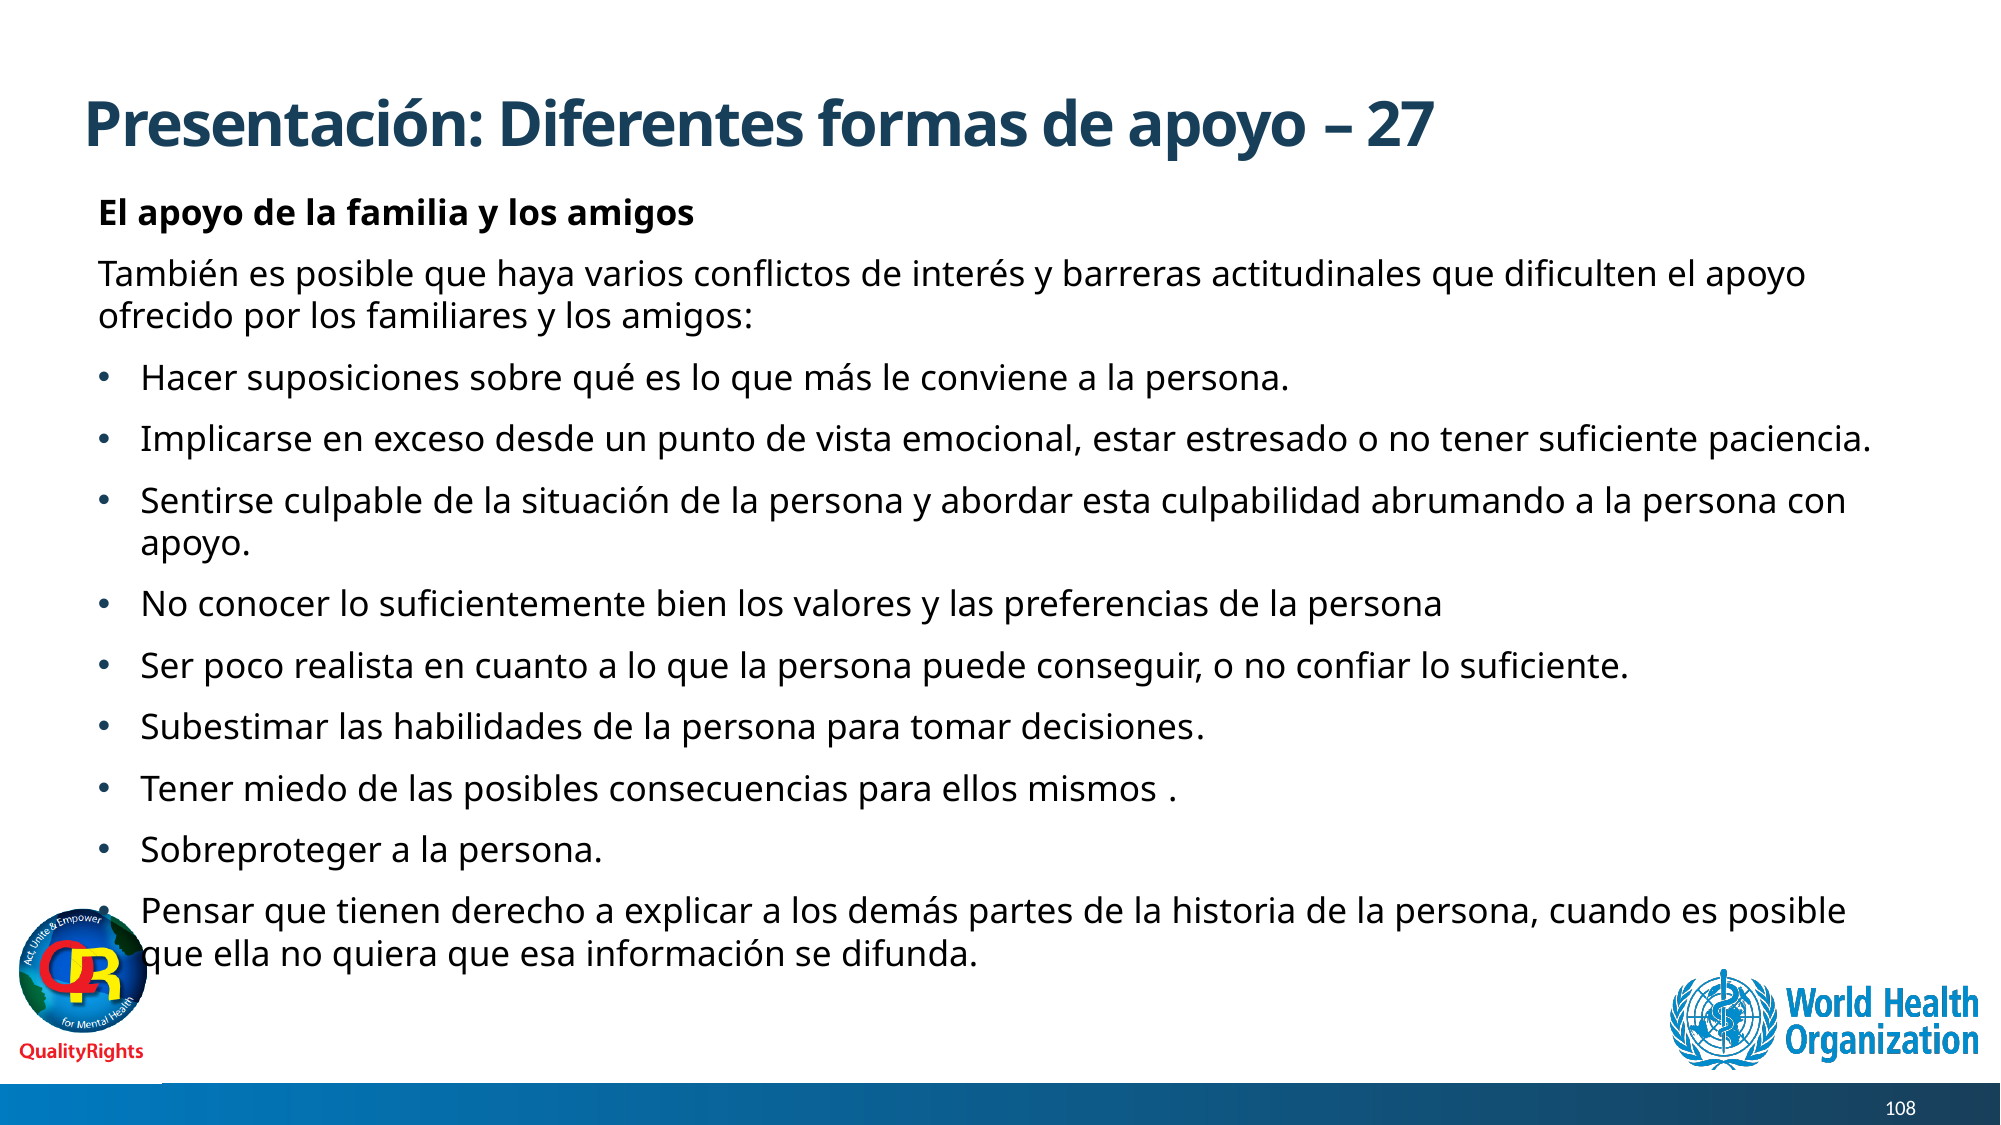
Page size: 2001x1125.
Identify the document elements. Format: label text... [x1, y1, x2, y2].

picture [1670, 987, 1680, 1010]
picture [1747, 1019, 1758, 1041]
picture [1706, 1038, 1722, 1046]
picture [1821, 1000, 1826, 1012]
list El apoyo de la familia y los amigos También es posible que haya varios conflictos de interés y barreras actitudinales que dificulten el apoyo ofrecido por los familiares y los amigos: Hacer suposiciones sobre qué es lo que más le conviene a la persona. Implicarse en exceso desde un punto de vista emocional, estar estresado o no tener suficiente paciencia. Sentirse culpable de la situación de la persona y abordar esta culpabilidad abrumando a la persona con apoyo. No conocer lo suficientemente bien los valores y las preferencias de la persona Ser poco realista en cuanto a lo que la persona puede conseguir, o no confiar lo suficiente. Subestimar las habilidades de la persona para tomar decisiones. Tener miedo de las posibles consecuencias para ellos mismos . Sobreproteger a la persona. Pensar que tienen derecho a explicar a los demás partes de la historia de la persona, cuando es posible que ella no quiera que esa información se difunda. [83, 182, 1917, 987]
picture [1758, 1004, 1765, 1035]
picture [0, 891, 162, 1084]
picture [1732, 969, 1978, 1070]
picture [1891, 987, 1897, 999]
picture [1701, 987, 1710, 992]
picture [1698, 1047, 1750, 1060]
title Presentación: Diferentes formas de apoyo – 27 [69, 83, 1676, 154]
picture [1738, 1019, 1744, 1030]
picture [1701, 1042, 1722, 1054]
picture [1860, 1000, 1865, 1012]
picture [1670, 1030, 1715, 1070]
picture [1704, 1019, 1711, 1031]
picture [1692, 1031, 1700, 1042]
picture [1744, 1003, 1751, 1016]
picture [1704, 1004, 1712, 1015]
picture [1742, 1019, 1751, 1034]
picture [1711, 995, 1721, 1004]
picture [1683, 987, 1697, 1047]
picture [1750, 987, 1762, 1003]
picture [1711, 1031, 1722, 1038]
picture [1747, 992, 1758, 1016]
picture [1805, 987, 1811, 1002]
picture [1792, 987, 1797, 1004]
picture [1958, 1000, 1962, 1012]
picture [1716, 1064, 1731, 1070]
picture [1689, 993, 1706, 1016]
picture [1725, 1042, 1747, 1054]
